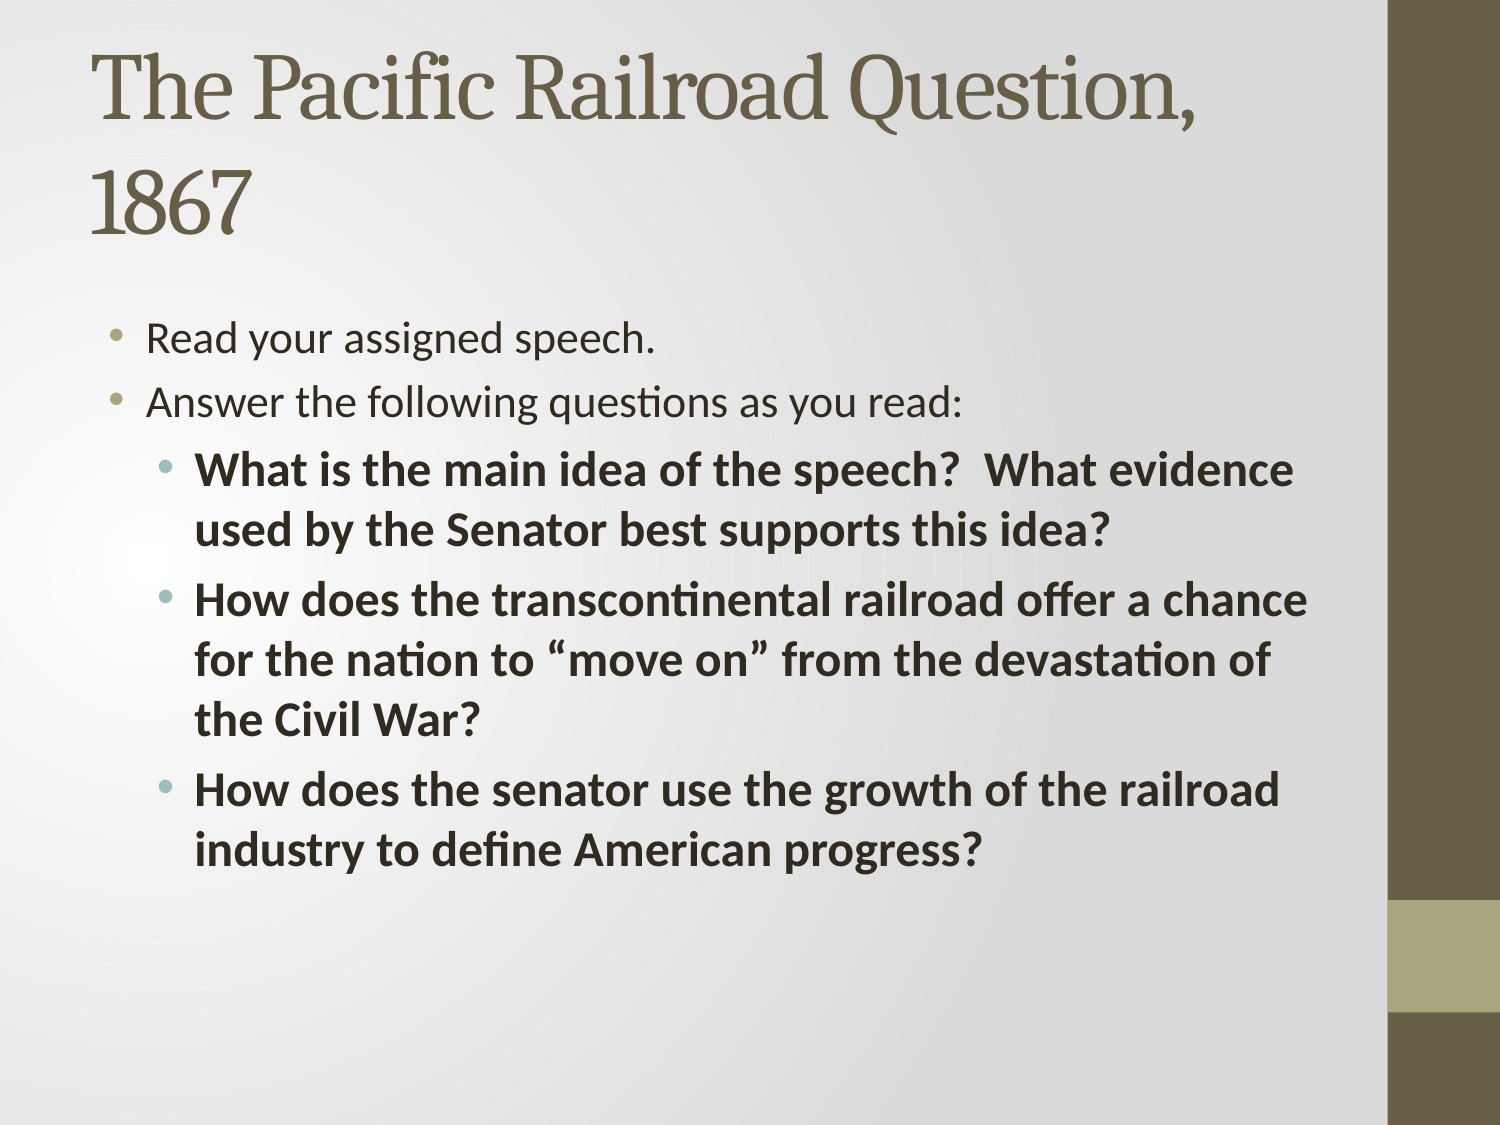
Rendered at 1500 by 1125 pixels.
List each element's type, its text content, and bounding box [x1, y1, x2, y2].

title The Pacific Railroad Question, 1867 [75, 45, 1325, 233]
list Read your assigned speech. Answer the following questions as you read: What is the main idea of the speech? What evidence used by the Senator best supports this idea? How does the transcontinental railroad offer a chance for the nation to “move on” from the devastation of the Civil War? How does the senator use the growth of the railroad industry to define American progress? [74, 299, 1325, 1088]
